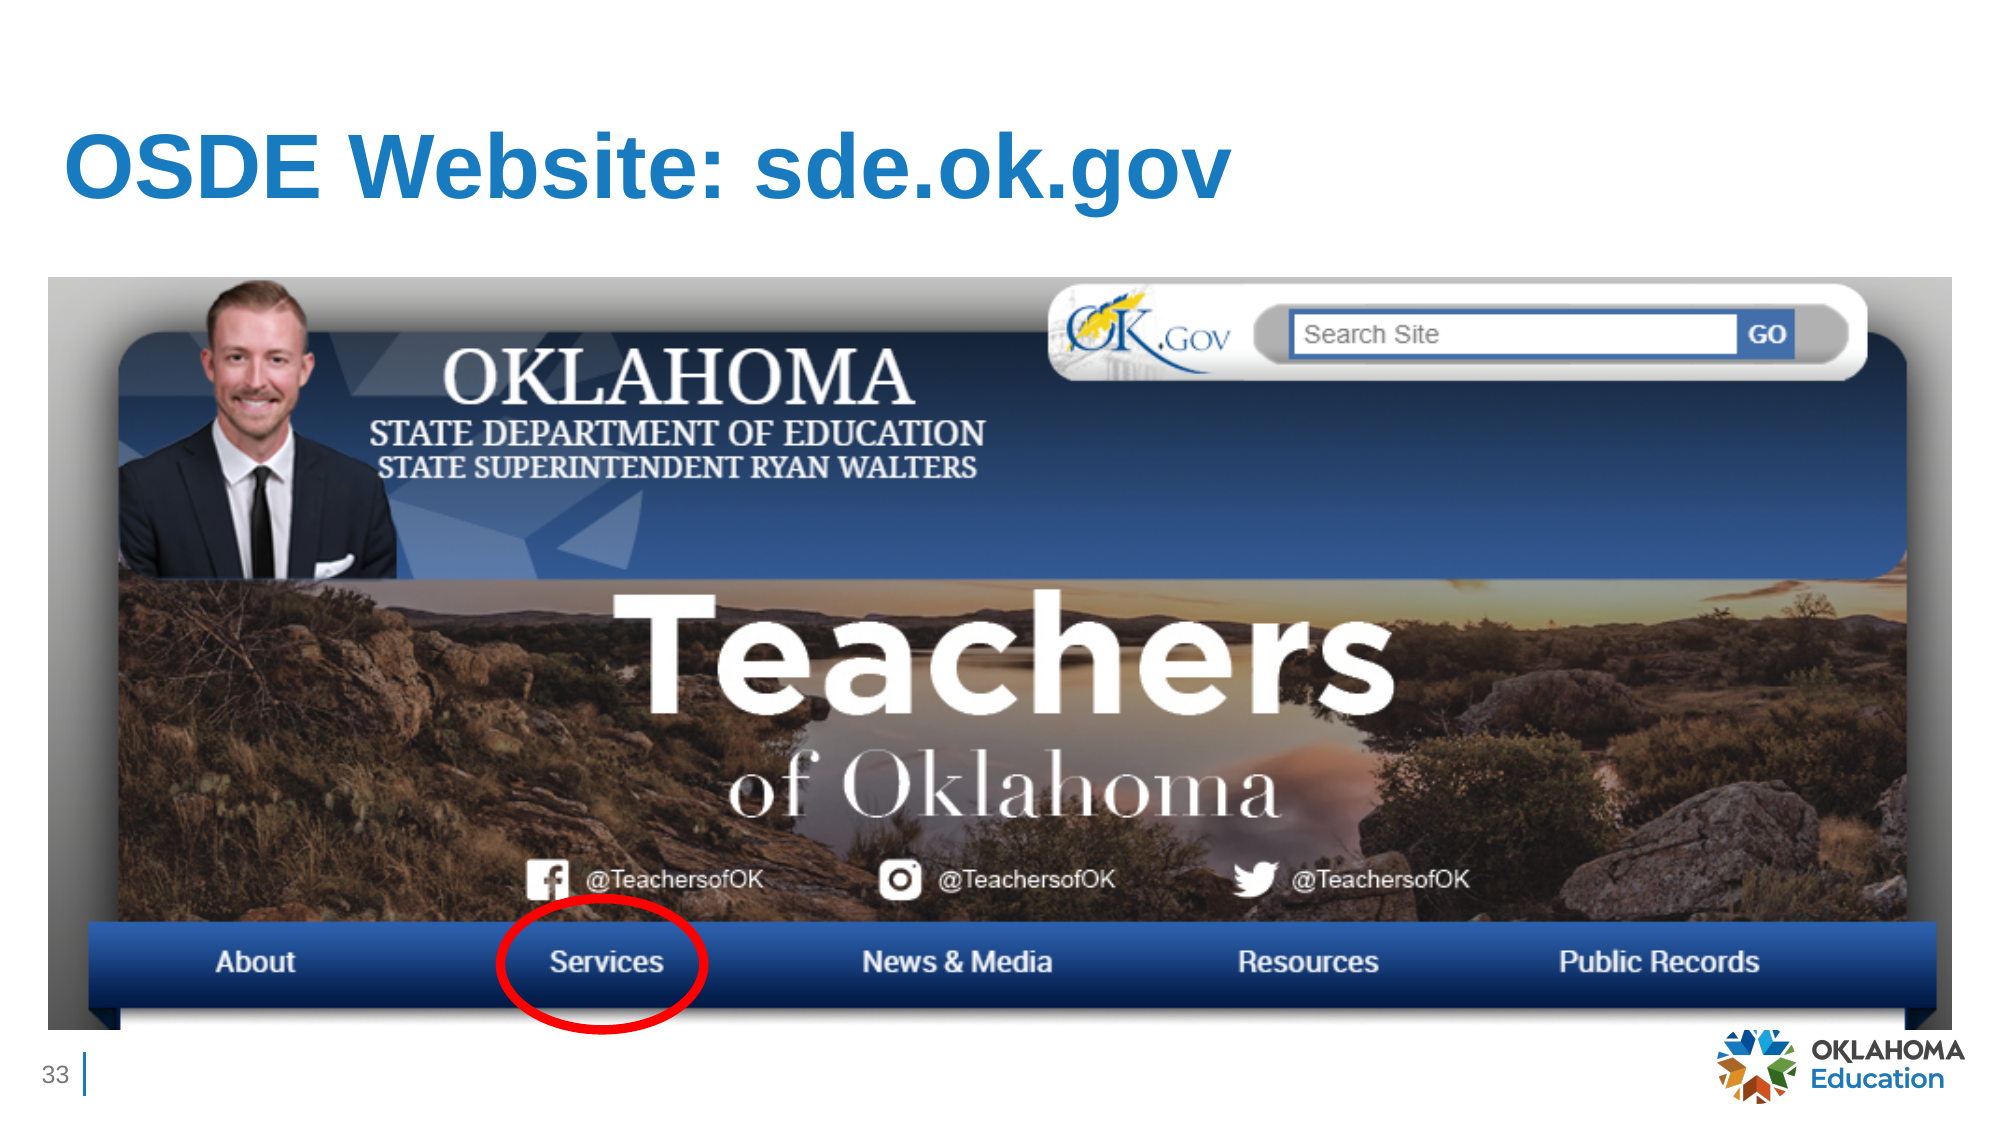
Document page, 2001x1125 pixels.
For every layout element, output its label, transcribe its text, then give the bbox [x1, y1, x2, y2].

picture [1717, 1024, 1965, 1104]
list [48, 277, 1952, 1030]
slide_number 33 [0, 1043, 85, 1104]
title OSDE Website: sde.ok.gov [48, 59, 1952, 277]
